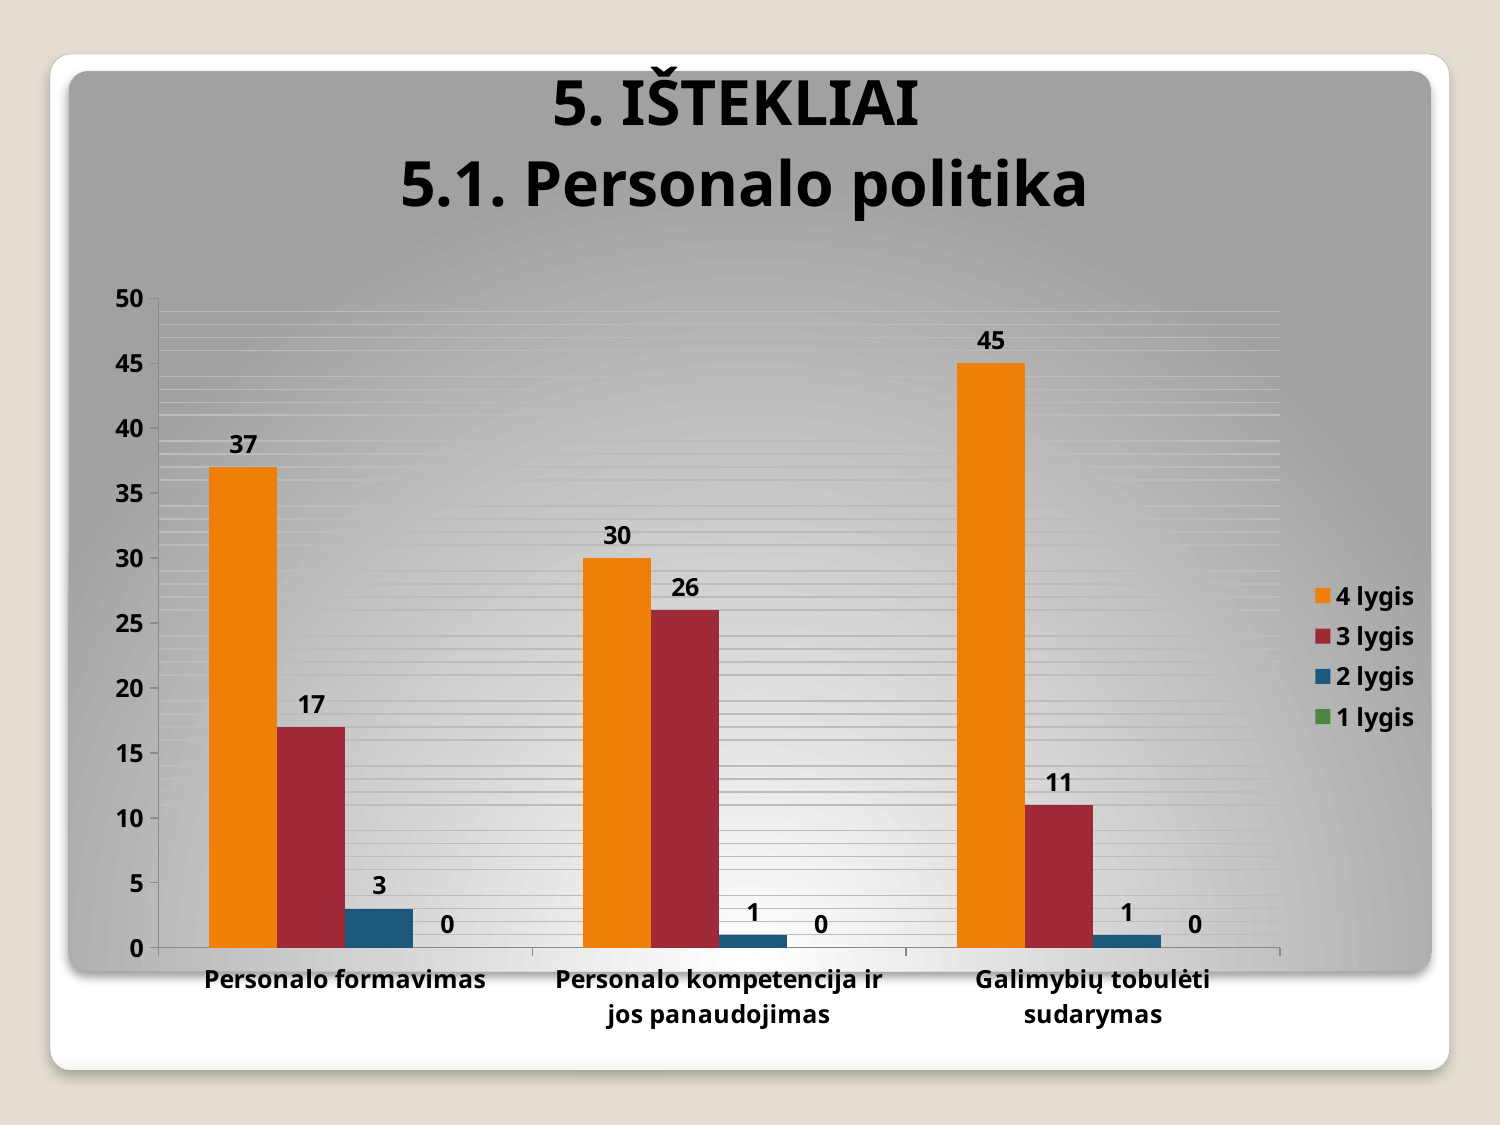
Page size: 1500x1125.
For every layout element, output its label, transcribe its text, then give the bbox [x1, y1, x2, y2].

chart [88, 265, 1436, 1047]
title 5. IŠTEKLIAI 5.1. Personalo politika [64, 54, 1408, 228]
